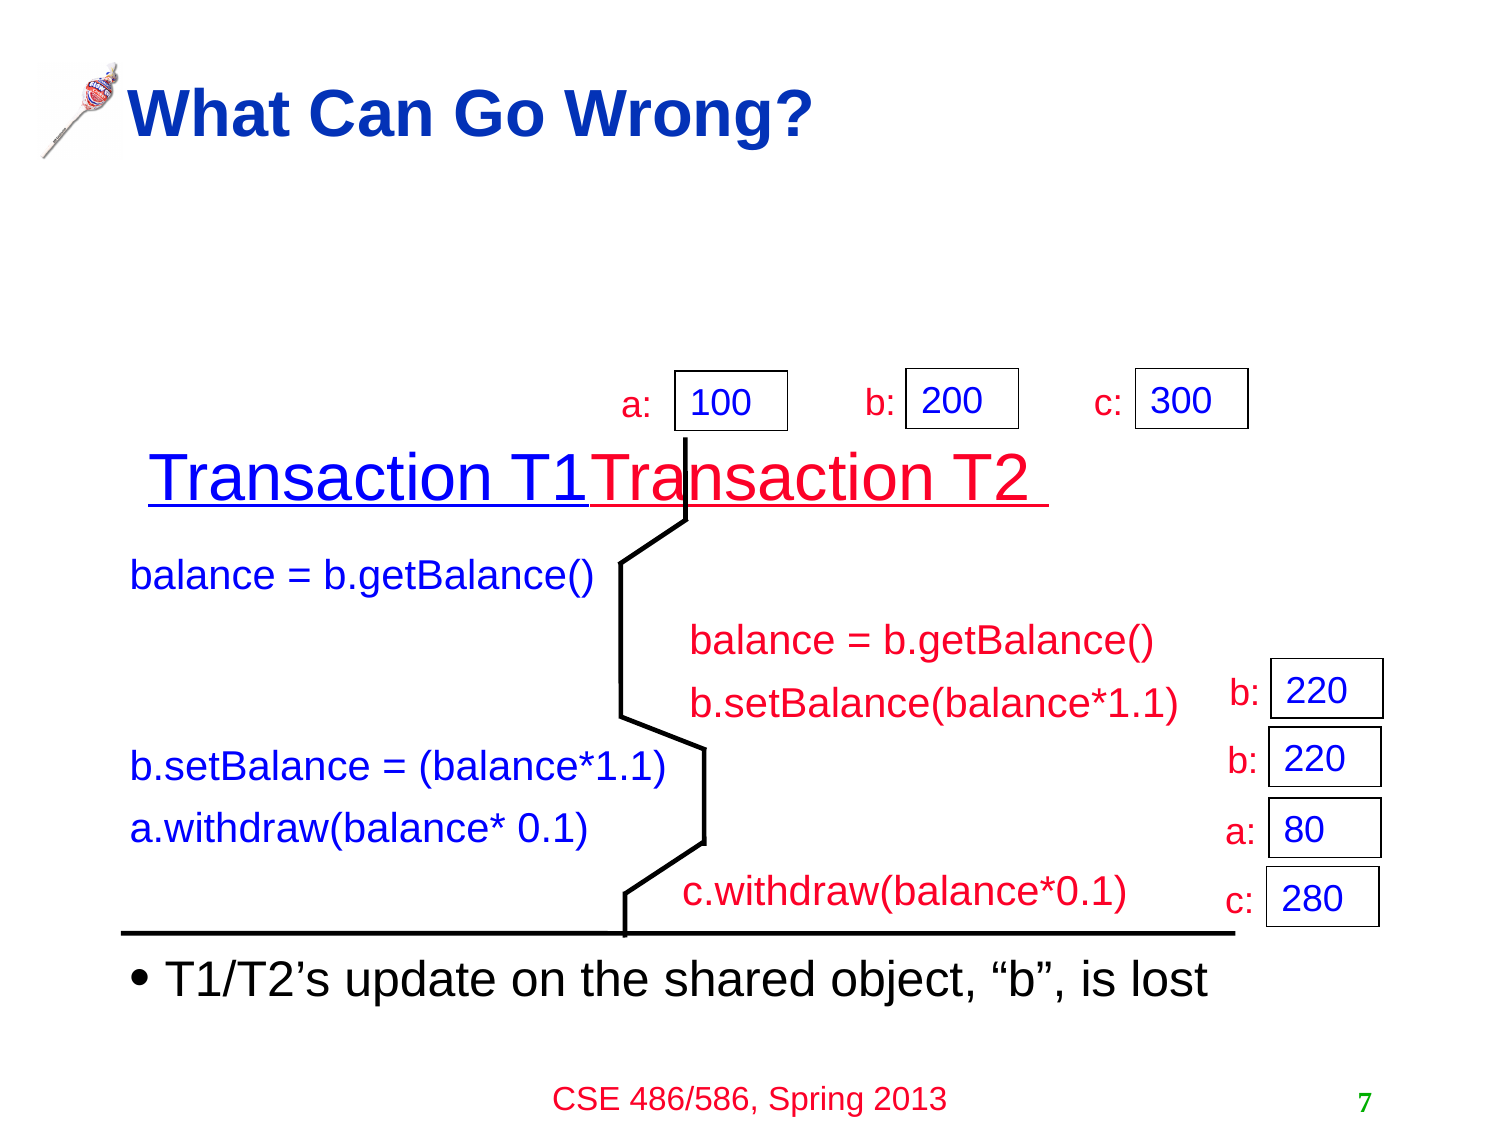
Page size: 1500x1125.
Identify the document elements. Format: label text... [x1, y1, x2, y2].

picture [37, 62, 123, 160]
text_box 200 [906, 368, 1019, 429]
text_box b: [849, 370, 934, 431]
text_box b: [1214, 660, 1298, 721]
text_box 220 [1268, 727, 1382, 787]
text_box a: [1210, 799, 1294, 860]
text_box 80 [1268, 797, 1382, 858]
text_box c: [1079, 370, 1163, 431]
text_box 100 [675, 370, 788, 431]
list Transaction T1 Transaction T2 balance = b.getBalance() balance = b.getBalance() b.setBalance(balance*1.1) b.setBalance = (balance*1.1) a.withdraw(balance* 0.1) c.withdraw(balance*0.1) T1/T2’s update on the shared object, “b”, is lost [114, 195, 1376, 1005]
text_box 300 [1135, 368, 1248, 429]
text_box a: [606, 372, 690, 433]
slide_number 7 [1074, 1076, 1388, 1125]
text_box 220 [1270, 658, 1384, 718]
text_box c: [1210, 868, 1294, 929]
text_box 280 [1266, 866, 1380, 927]
title What Can Go Wrong? [112, 53, 1310, 176]
text_box b: [1212, 729, 1296, 789]
